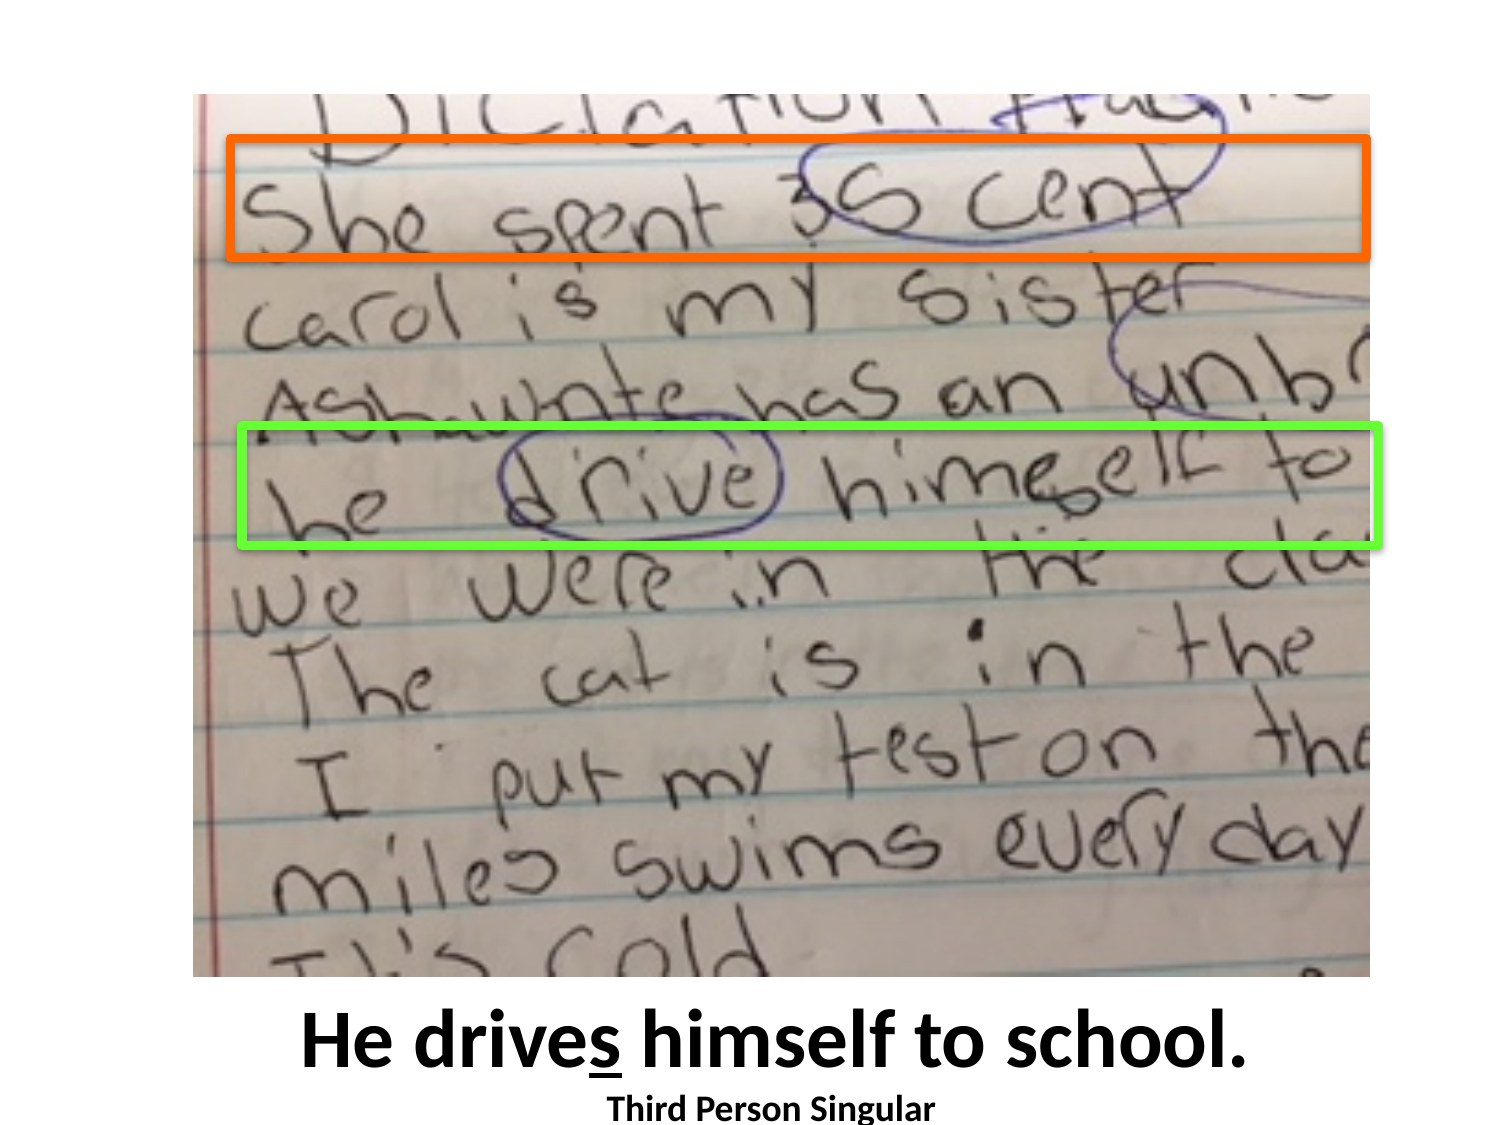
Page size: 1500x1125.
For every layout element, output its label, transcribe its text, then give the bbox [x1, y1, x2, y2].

text_box [1374, 425, 1379, 546]
text_box He drives himself to school. Third Person Singular [285, 985, 1266, 1125]
picture [193, 94, 1370, 977]
